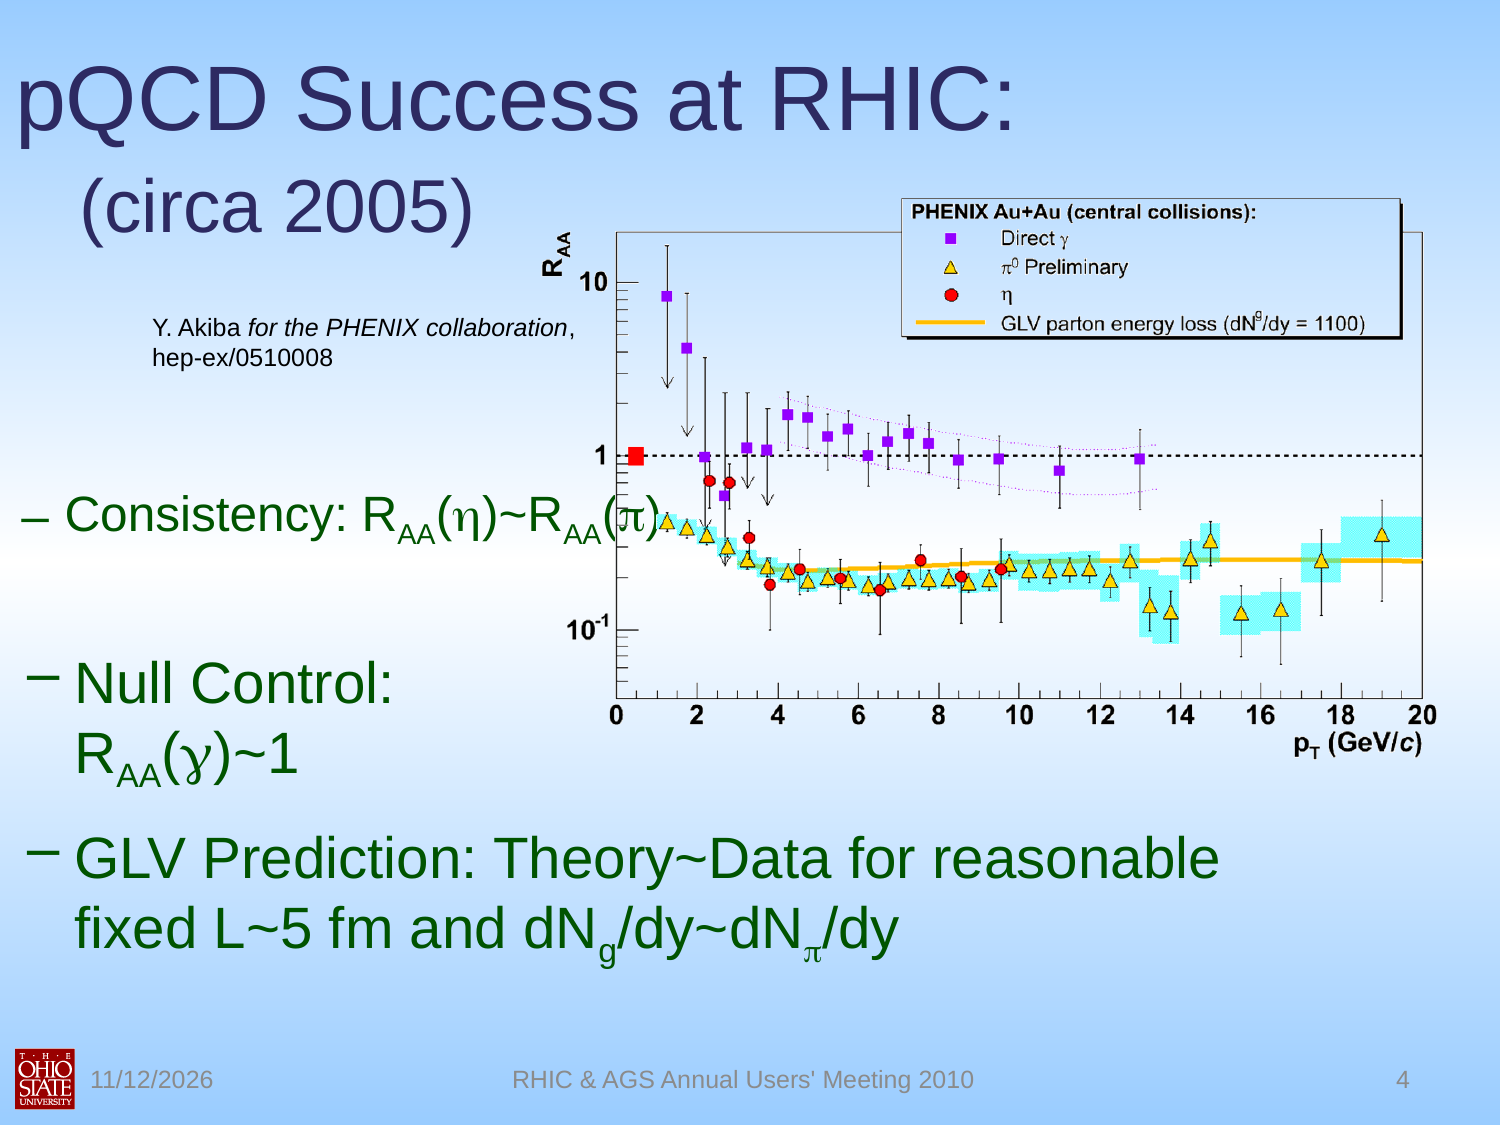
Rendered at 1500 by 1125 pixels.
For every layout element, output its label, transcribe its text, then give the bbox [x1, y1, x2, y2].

text_box GLV Prediction: Theory~Data for reasonable fixed L~5 fm and dNg/dy~dNp/dy [0, 812, 1275, 1013]
slide_number 4 [1074, 1048, 1425, 1109]
text_box [122, 750, 153, 795]
text_box Null Control: RAA(g)~1 [0, 637, 132, 750]
text_box (circa 2005) [64, 149, 491, 255]
footer RHIC & AGS Annual Users' Meeting 2010 [487, 1048, 1000, 1109]
title pQCD Success at RHIC: [0, 0, 1500, 188]
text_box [137, 178, 1451, 763]
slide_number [75, 1048, 425, 1109]
list Consistency: RAA(h)~RAA(p) [0, 474, 132, 613]
picture [15, 1048, 75, 1110]
